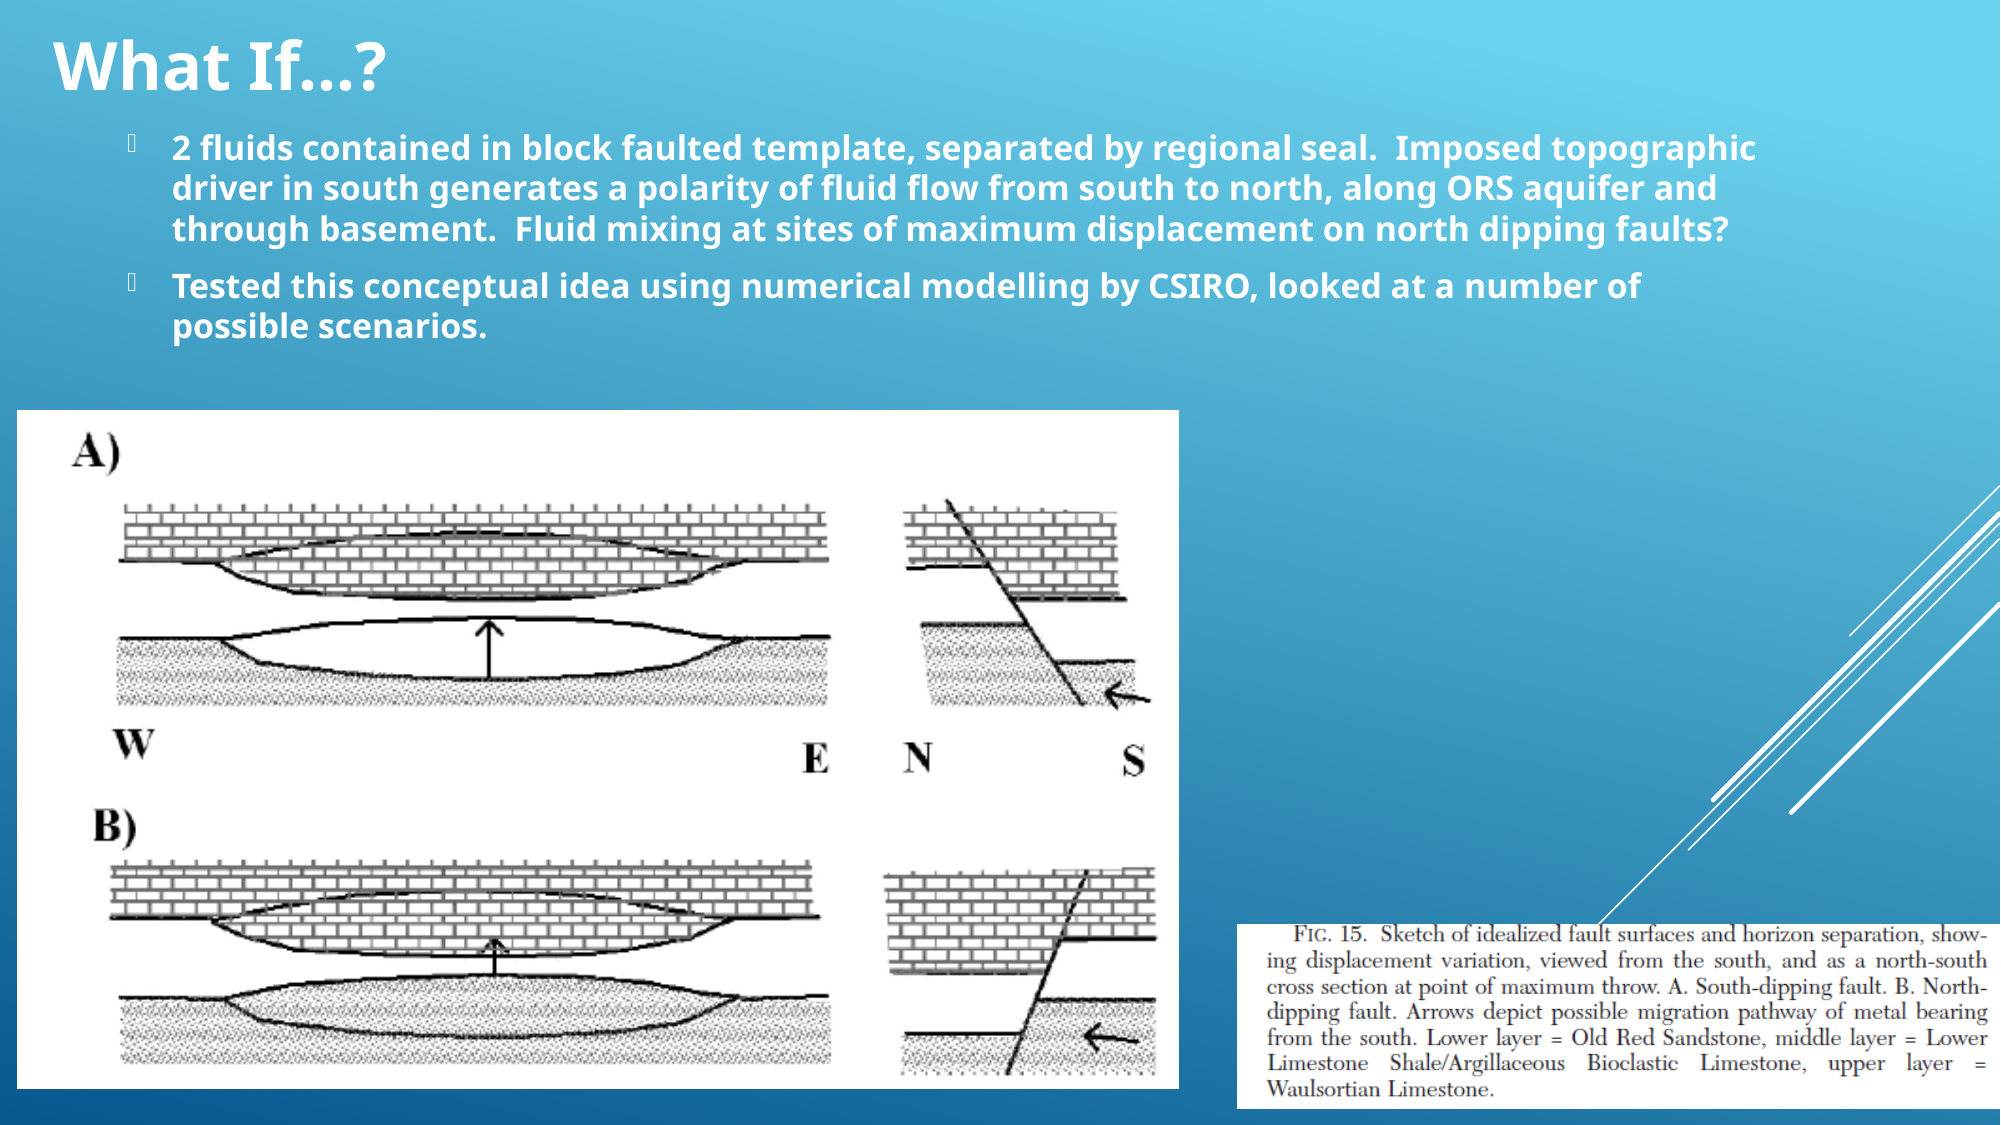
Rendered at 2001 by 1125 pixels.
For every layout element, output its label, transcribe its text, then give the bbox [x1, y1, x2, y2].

list 2 fluids contained in block faulted template, separated by regional seal. Imposed topographic driver in south generates a polarity of fluid flow from south to north, along ORS aquifer and through basement. Fluid mixing at sites of maximum displacement on north dipping faults? Tested this conceptual idea using numerical modelling by CSIRO, looked at a number of possible scenarios. [112, 112, 1777, 360]
picture [1237, 924, 2000, 1110]
text_box What If…? [38, 16, 455, 111]
picture [17, 410, 1179, 1089]
